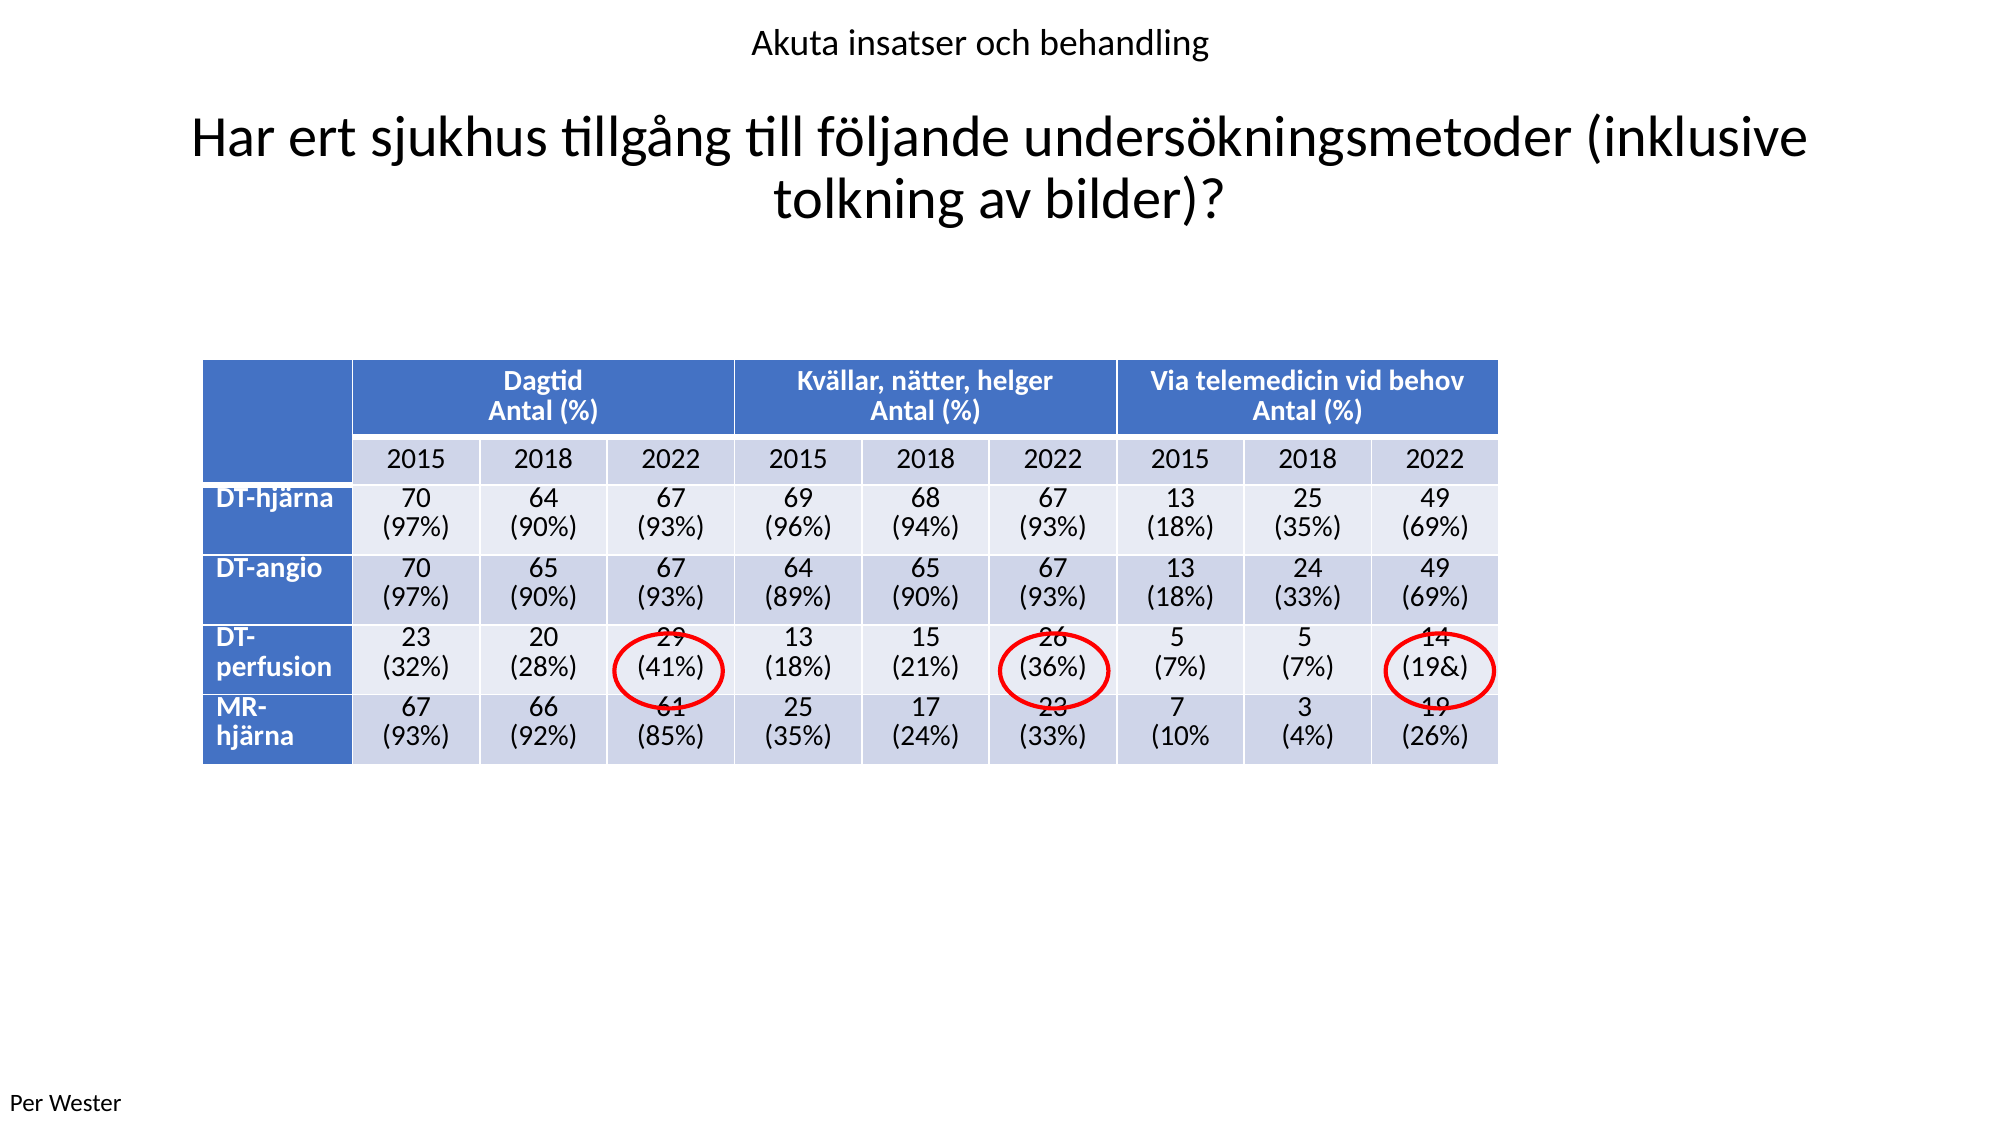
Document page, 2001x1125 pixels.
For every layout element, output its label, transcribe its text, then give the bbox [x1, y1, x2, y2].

table_cell 2018 [863, 440, 988, 484]
table_cell 65 (90%) [481, 556, 606, 624]
table_cell 3 (4%) [1245, 695, 1371, 764]
table_cell 67 (93%) [353, 695, 479, 764]
table_cell MR-hjärna [203, 695, 352, 764]
table_cell 67 (93%) [990, 556, 1116, 624]
table_cell 13 (18%) [1118, 486, 1243, 554]
table_cell 5 (7%) [1245, 626, 1371, 694]
table_cell 69 (96%) [735, 486, 861, 554]
table_cell 2018 [1245, 440, 1371, 484]
table_cell 13 (18%) [1118, 556, 1243, 624]
table_cell 64 (89%) [735, 556, 861, 624]
table_cell 2015 [353, 440, 479, 484]
text_box Akuta insatser och behandling [480, 10, 1481, 71]
table_cell 24 (33%) [1245, 556, 1371, 624]
table_header Kvällar, nätter, helger Antal (%) [735, 360, 1116, 434]
text_box [613, 632, 724, 710]
title Har ert sjukhus tillgång till följande undersökningsmetoder (inklusive tolkning av bilder)? [137, 59, 1863, 278]
table_cell DT-hjärna [203, 488, 352, 554]
table_cell DT-perfusion [203, 626, 352, 694]
table_cell 68 (94%) [863, 486, 988, 554]
table_cell 70 (97%) [353, 556, 479, 624]
table_cell 67 (93%) [990, 486, 1116, 554]
text_box [1384, 632, 1496, 710]
table_cell 23 (33%) [990, 695, 1116, 764]
table_cell 17 (24%) [863, 695, 988, 764]
text_box [998, 632, 1110, 710]
table_cell 65 (90%) [863, 556, 988, 624]
table_cell 67 (93%) [608, 556, 734, 624]
table_cell 49 (69%) [1372, 556, 1498, 624]
table_cell 5 (7%) [1118, 626, 1243, 694]
table_cell 2015 [735, 440, 861, 484]
table_cell 66 (92%) [481, 695, 606, 764]
table_header [203, 360, 352, 482]
table_cell 2022 [608, 440, 734, 484]
table_cell 2015 [1118, 440, 1243, 484]
table_cell 25 (35%) [735, 695, 861, 764]
table_cell 23 (32%) [353, 626, 479, 694]
table_cell DT-angio [203, 556, 352, 624]
table_cell 2022 [990, 440, 1116, 484]
text_box Per Wester [0, 1079, 137, 1125]
table_cell 20 (28%) [481, 626, 606, 694]
table_cell 26 (36%) [990, 626, 1116, 694]
table_cell 2022 [1372, 440, 1498, 484]
table_cell 67 (93%) [608, 486, 734, 554]
table_cell 61 (85%) [608, 695, 734, 764]
table_cell 49 (69%) [1372, 486, 1498, 554]
table_cell 7 (10% [1118, 695, 1243, 764]
table_header Via telemedicin vid behov Antal (%) [1118, 360, 1498, 434]
table_cell 19 (26%) [1372, 695, 1498, 764]
table_cell 2018 [481, 440, 606, 484]
table_cell 14 (19&) [1372, 626, 1498, 694]
table_header Dagtid Antal (%) [353, 360, 734, 434]
table_cell 25 (35%) [1245, 486, 1371, 554]
table_cell 29 (41%) [608, 626, 734, 694]
table_cell 13 (18%) [735, 626, 861, 694]
table_cell 15 (21%) [863, 626, 988, 694]
table_cell 70 (97%) [353, 486, 479, 554]
table_cell 64 (90%) [481, 486, 606, 554]
